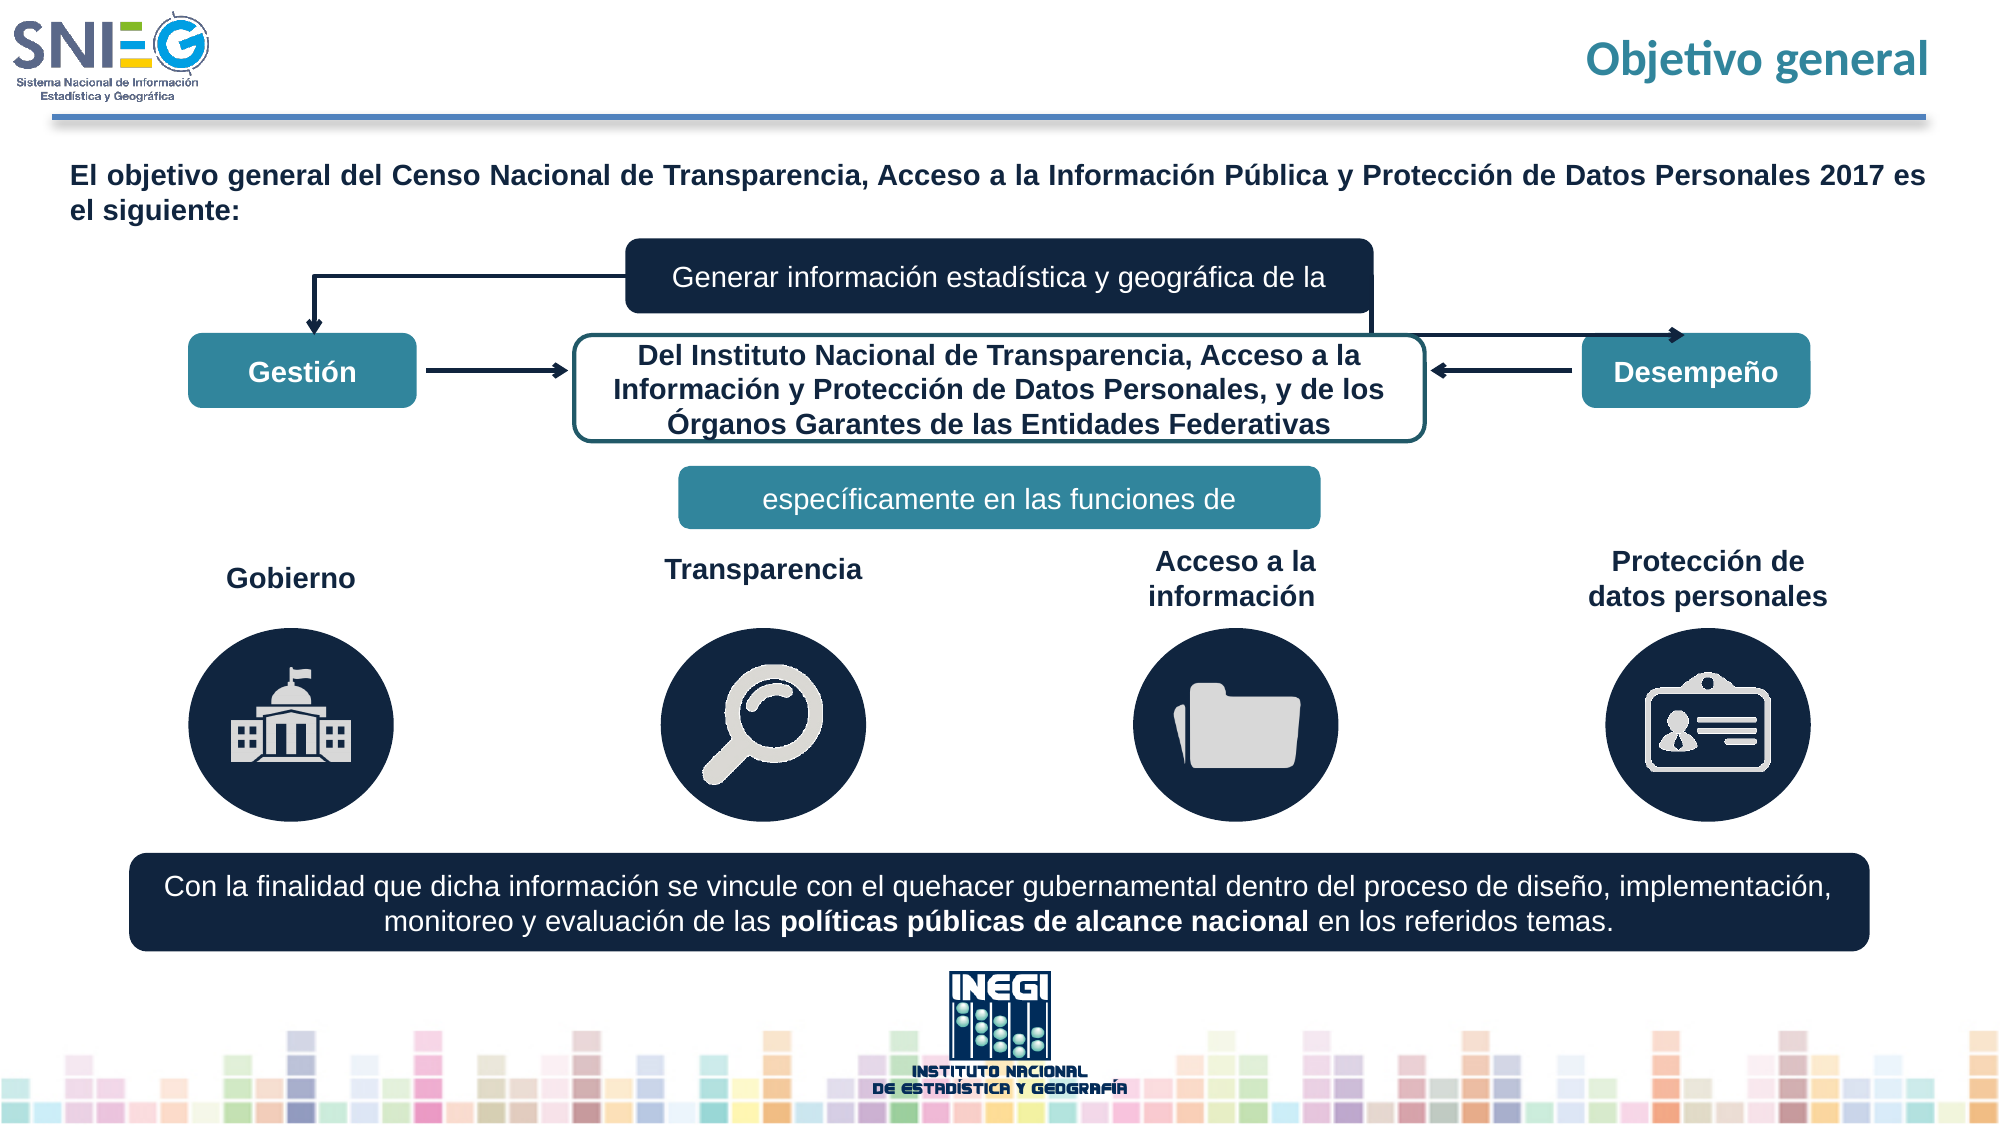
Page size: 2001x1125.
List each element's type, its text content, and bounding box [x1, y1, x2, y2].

text_box Protección de datos personales [1572, 535, 1844, 620]
text_box Generar información estadística y geográfica de la [625, 238, 1374, 314]
text_box [1181, 628, 1291, 643]
text_box Del Instituto Nacional de Transparencia, Acceso a la Información y Protección de Datos Personales, y de los Órganos Garantes de las Entidades Federativas [572, 332, 1427, 444]
text_box [1183, 808, 1288, 822]
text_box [314, 275, 628, 336]
text_box específicamente en las funciones de [678, 465, 1321, 530]
text_box [701, 628, 826, 648]
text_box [1371, 275, 1685, 336]
text_box [188, 628, 394, 822]
text_box Con la finalidad que dicha información se vincule con el quehacer gubernamental dentro del proceso de diseño, implementación, monitoreo y evaluación de las políticas públicas de alcance nacional en los referidos temas. [129, 852, 1870, 952]
text_box [1605, 628, 1811, 822]
picture [0, 0, 2001, 1125]
text_box [1133, 667, 1153, 782]
text_box Transparencia [642, 542, 885, 593]
text_box Gobierno [169, 551, 413, 602]
text_box [1317, 665, 1339, 784]
text_box Acceso a la información [1099, 535, 1372, 620]
text_box Objetivo general [1571, 18, 1944, 93]
text_box [711, 808, 816, 822]
text_box Gestión [188, 332, 417, 408]
text_box El objetivo general del Censo Nacional de Transparencia, Acceso a la Información Pública y Protección de Datos Personales 2017 es el siguiente: [55, 148, 1944, 234]
text_box Desempeño [1581, 332, 1811, 408]
